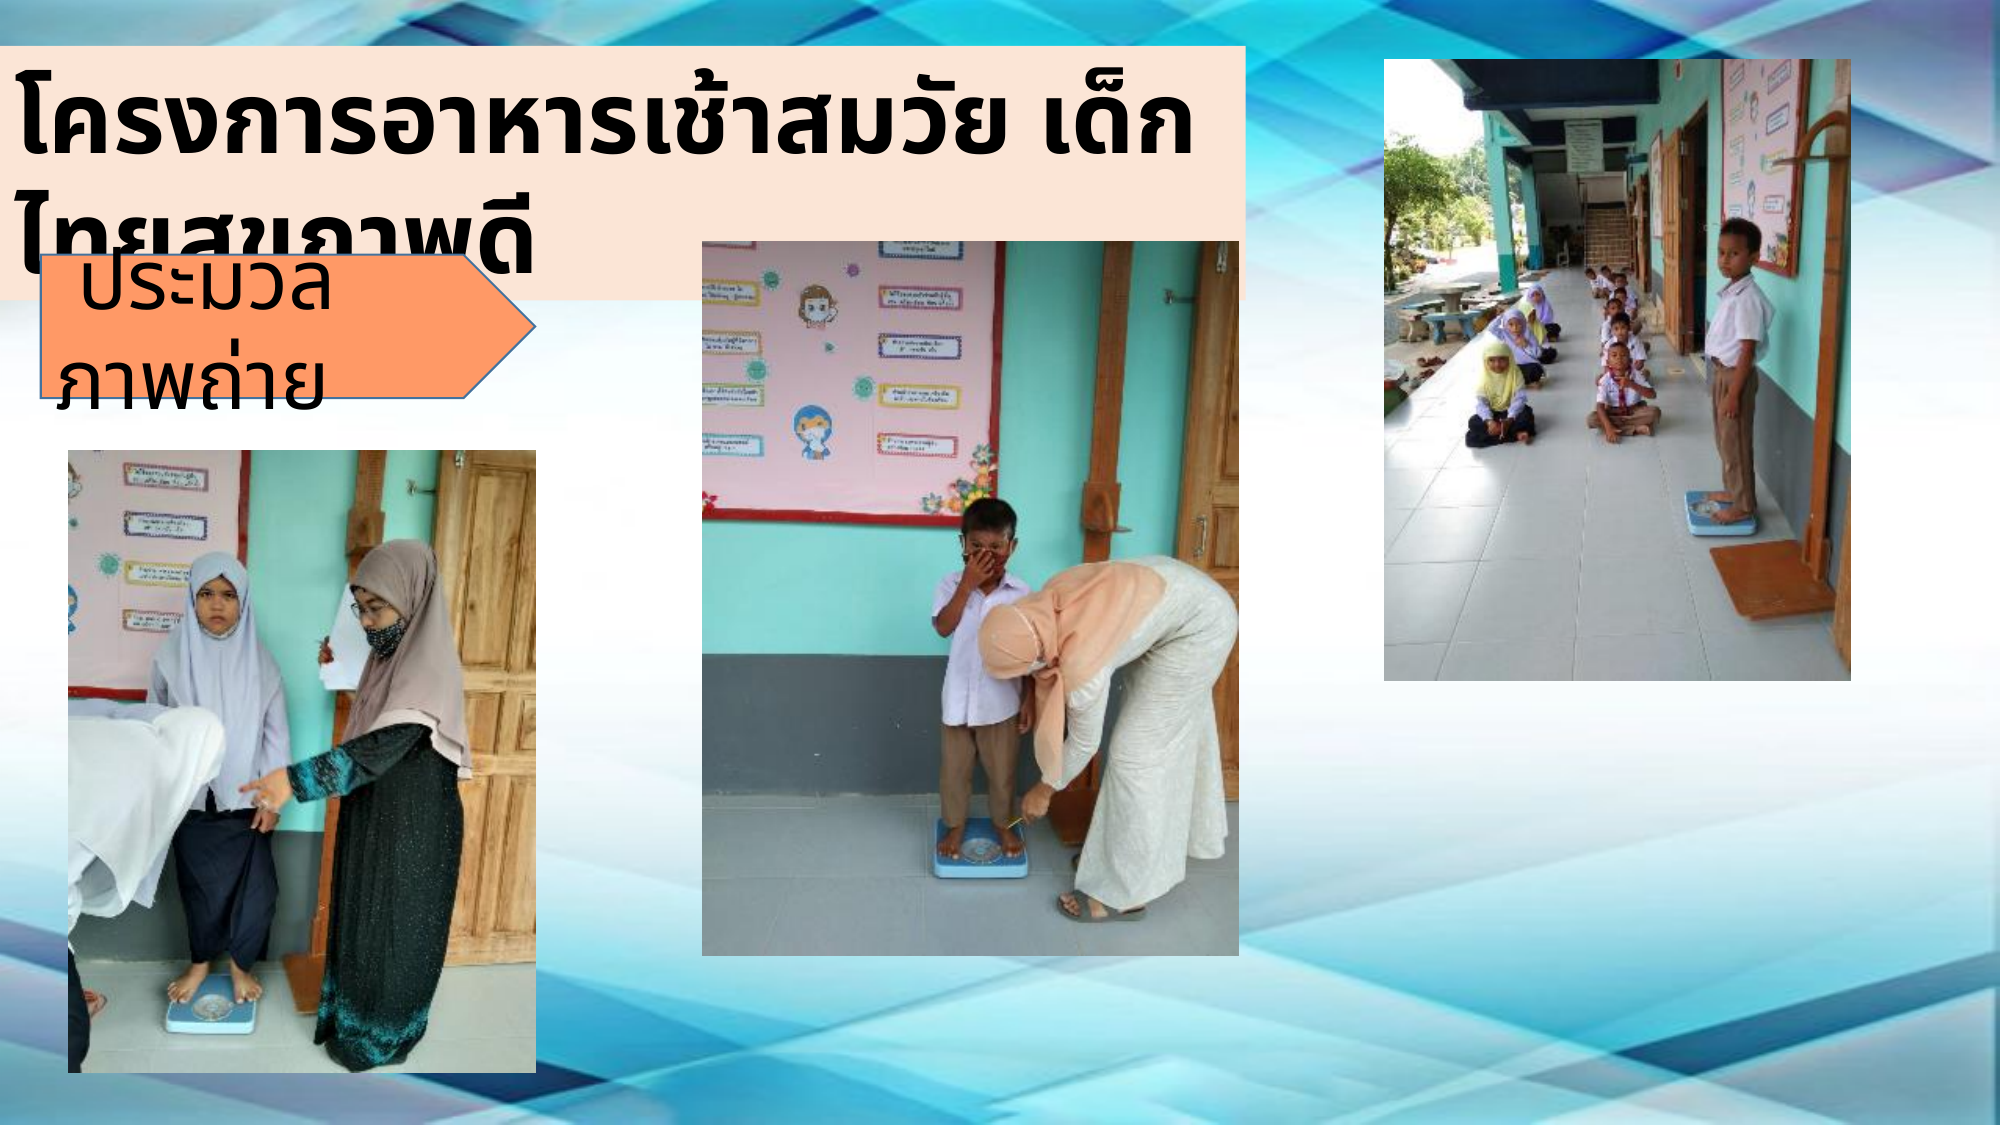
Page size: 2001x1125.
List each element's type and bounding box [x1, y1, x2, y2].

text_box [0, 0, 2000, 1125]
picture [68, 450, 536, 1073]
list [702, 241, 1239, 956]
picture [1384, 59, 1851, 681]
